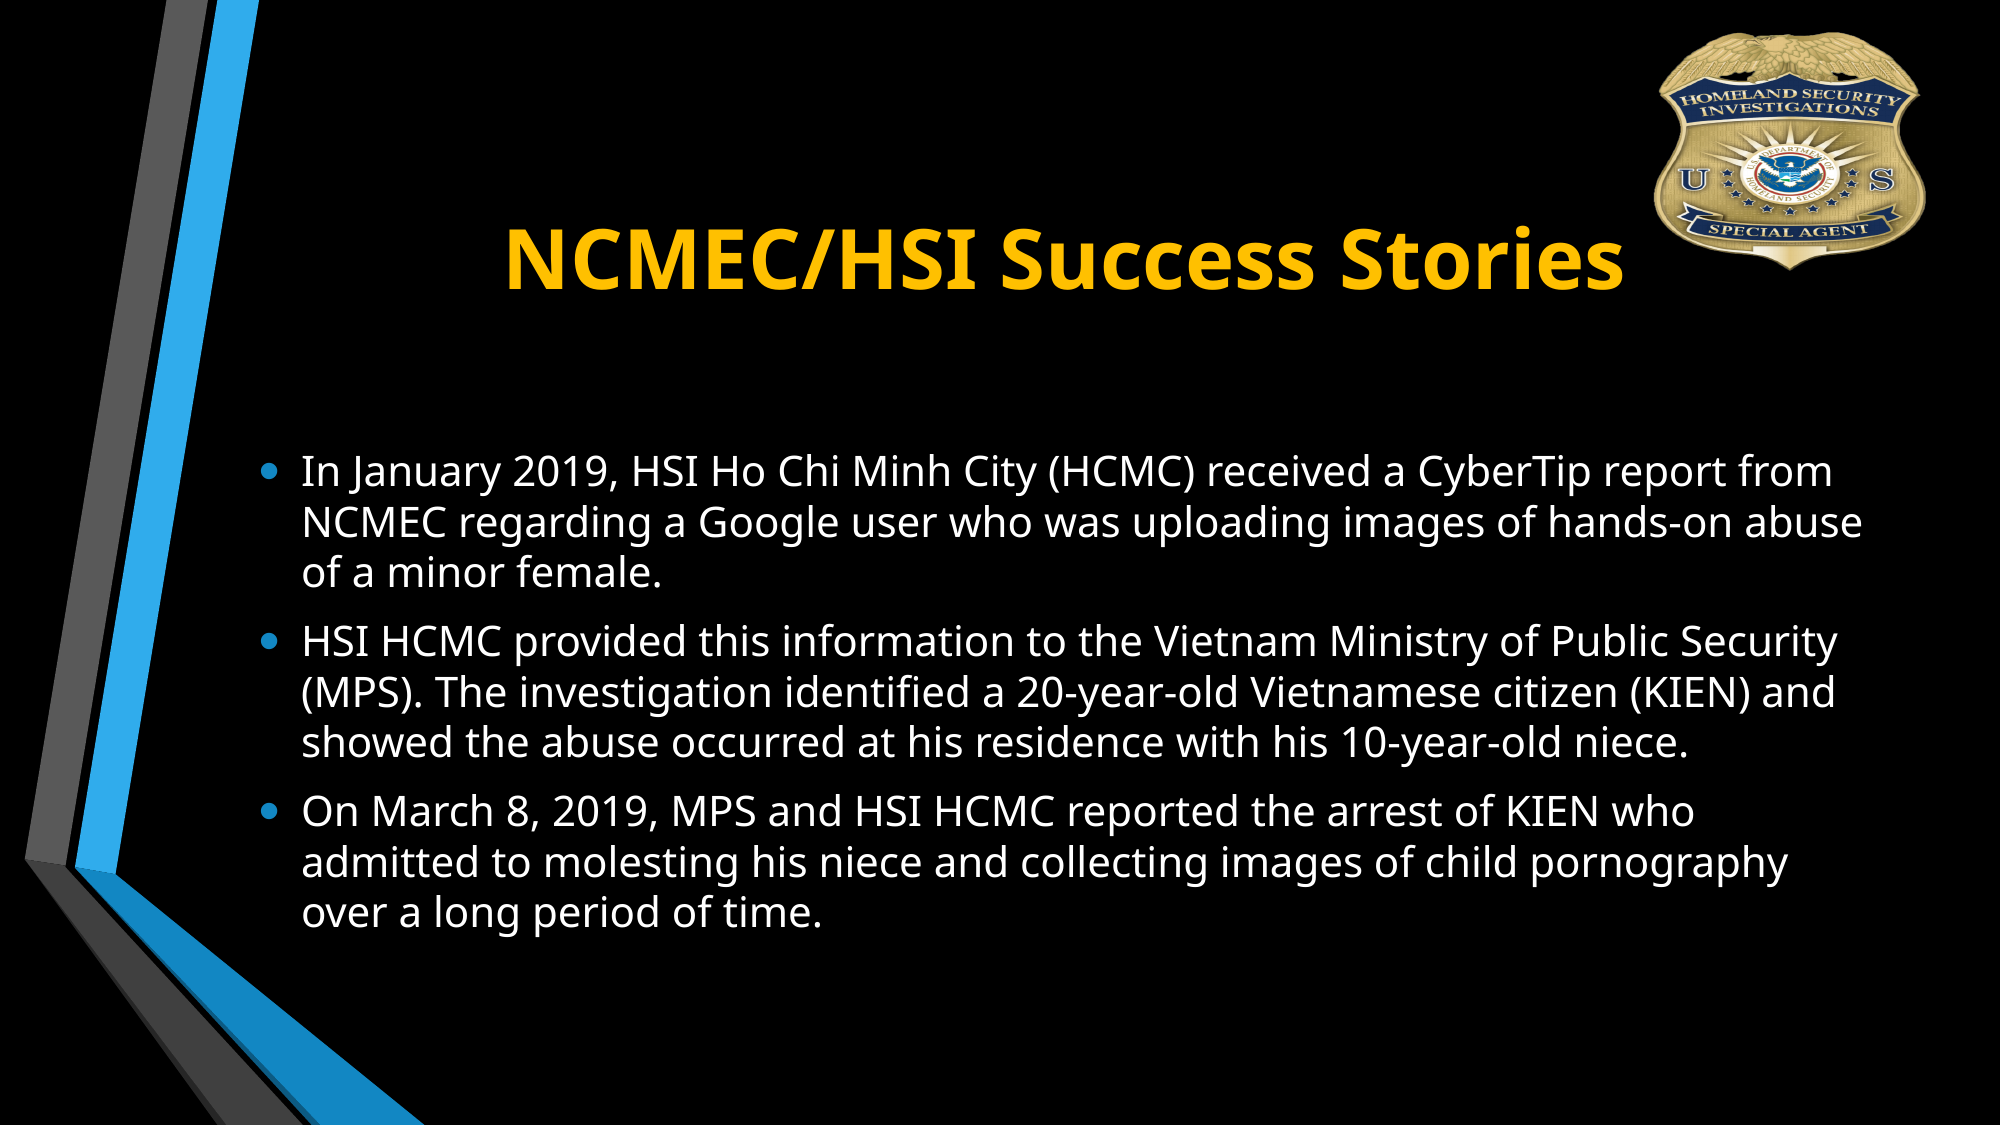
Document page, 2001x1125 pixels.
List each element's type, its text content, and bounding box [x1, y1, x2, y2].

picture [1636, 20, 1947, 287]
title NCMEC/HSI Success Stories [243, 112, 1887, 400]
list In January 2019, HSI Ho Chi Minh City (HCMC) received a CyberTip report from NCMEC regarding a Google user who was uploading images of hands-on abuse of a minor female. HSI HCMC provided this information to the Vietnam Ministry of Public Security (MPS). The investigation identified a 20-year-old Vietnamese citizen (KIEN) and showed the abuse occurred at his residence with his 10-year-old niece. On March 8, 2019, MPS and HSI HCMC reported the arrest of KIEN who admitted to molesting his niece and collecting images of child pornography over a long period of time. [243, 437, 1887, 950]
